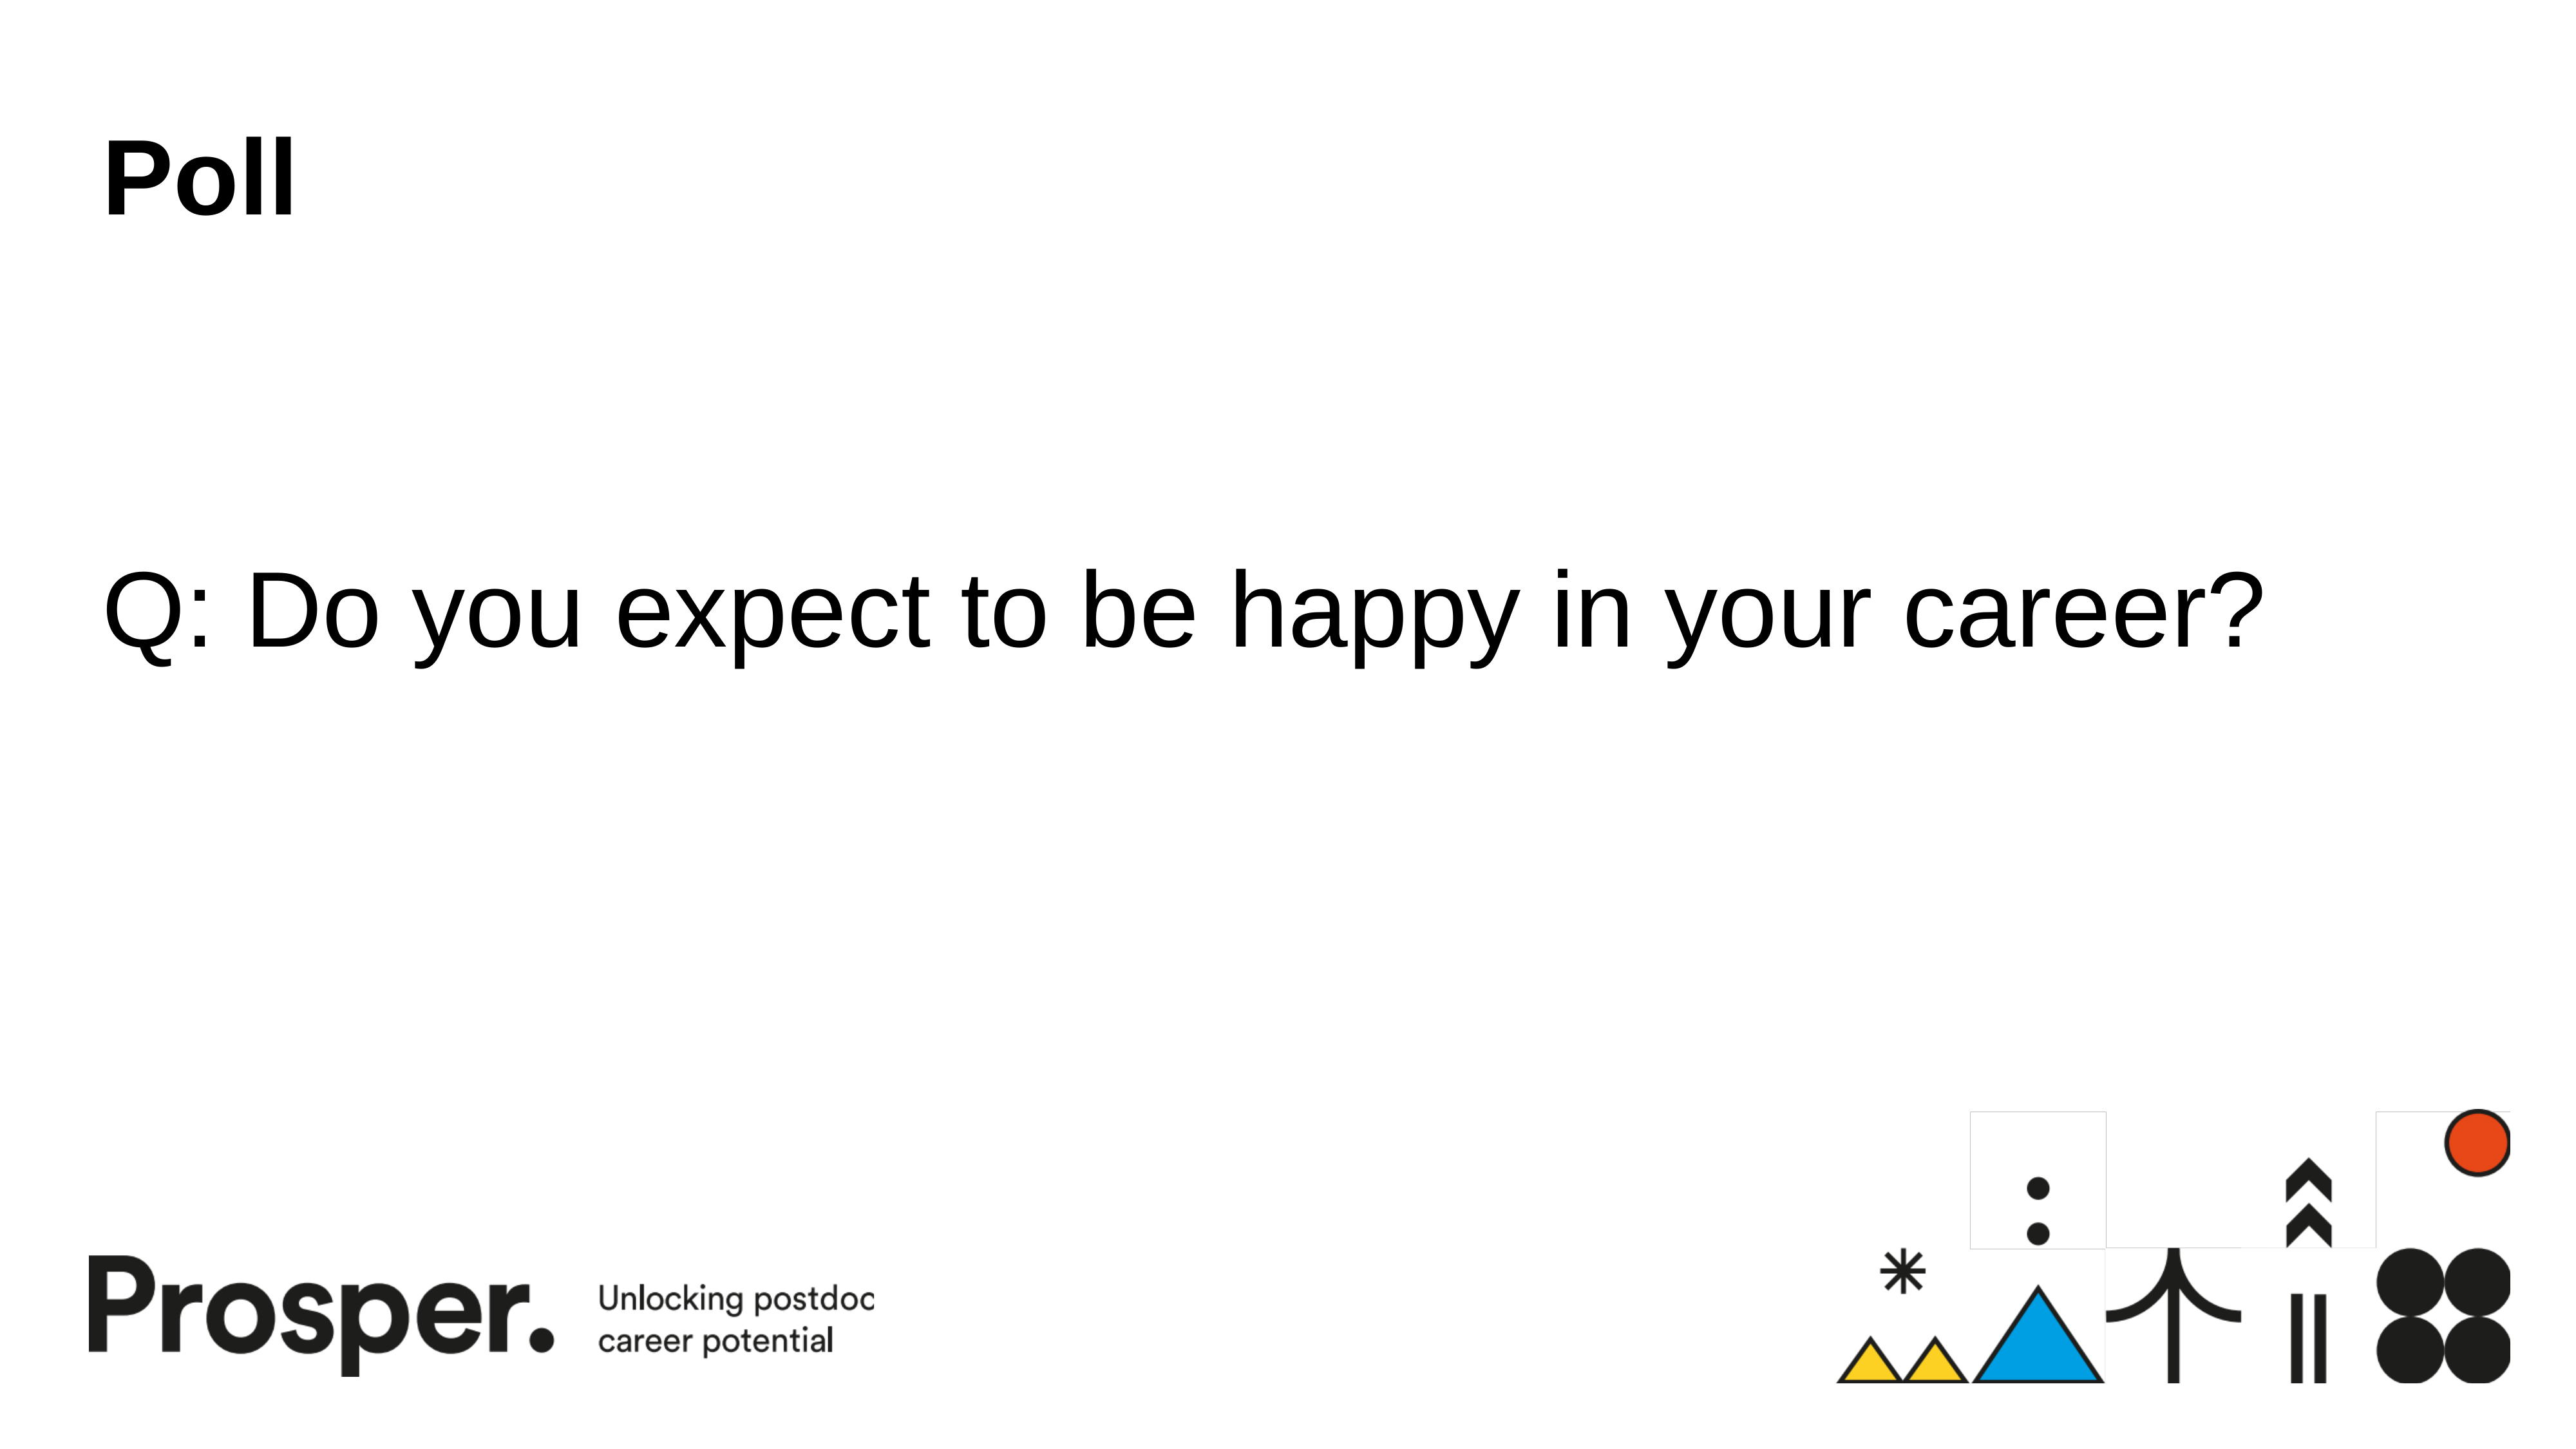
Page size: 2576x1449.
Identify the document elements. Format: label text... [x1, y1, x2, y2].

list Q: Do you expect to be happy in your career? [101, 539, 2475, 788]
title Poll [101, 107, 2475, 343]
